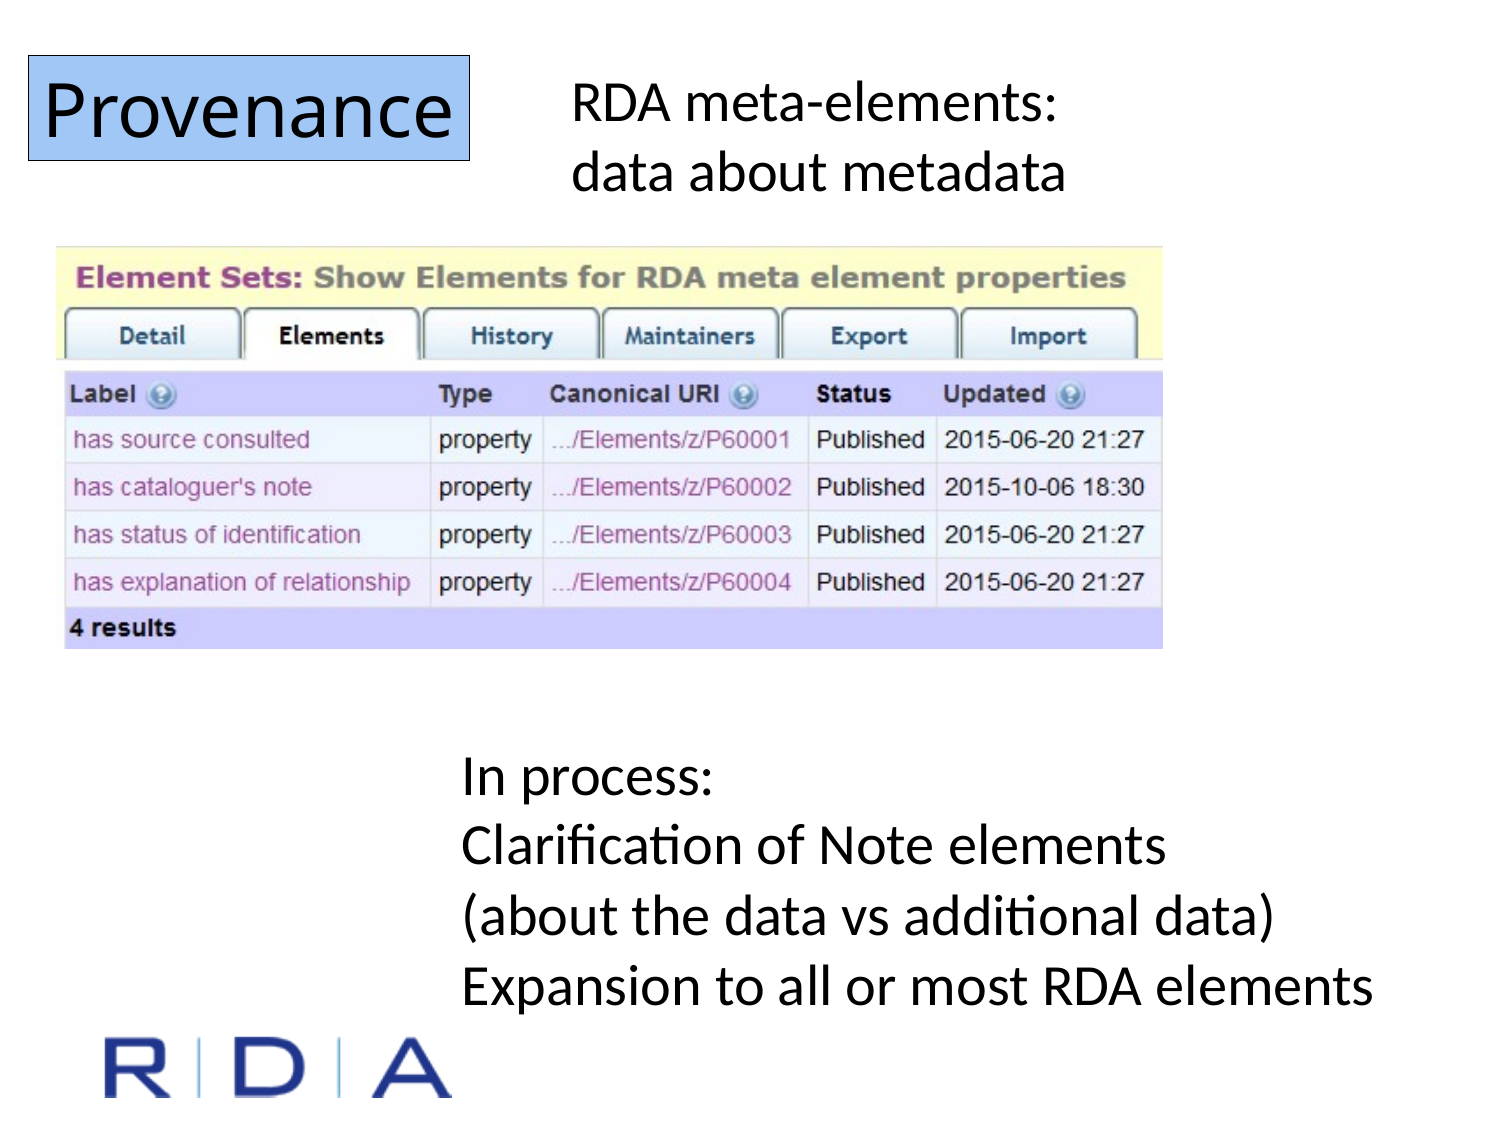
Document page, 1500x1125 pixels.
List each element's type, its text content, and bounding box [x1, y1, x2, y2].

text_box Provenance [28, 55, 470, 161]
text_box RDA meta-elements: data about metadata [556, 55, 1083, 211]
text_box In process: Clarification of Note elements (about the data vs additional data) Expansion to all or most RDA elements [447, 729, 1391, 1024]
picture [56, 246, 1163, 649]
picture [103, 1035, 452, 1098]
